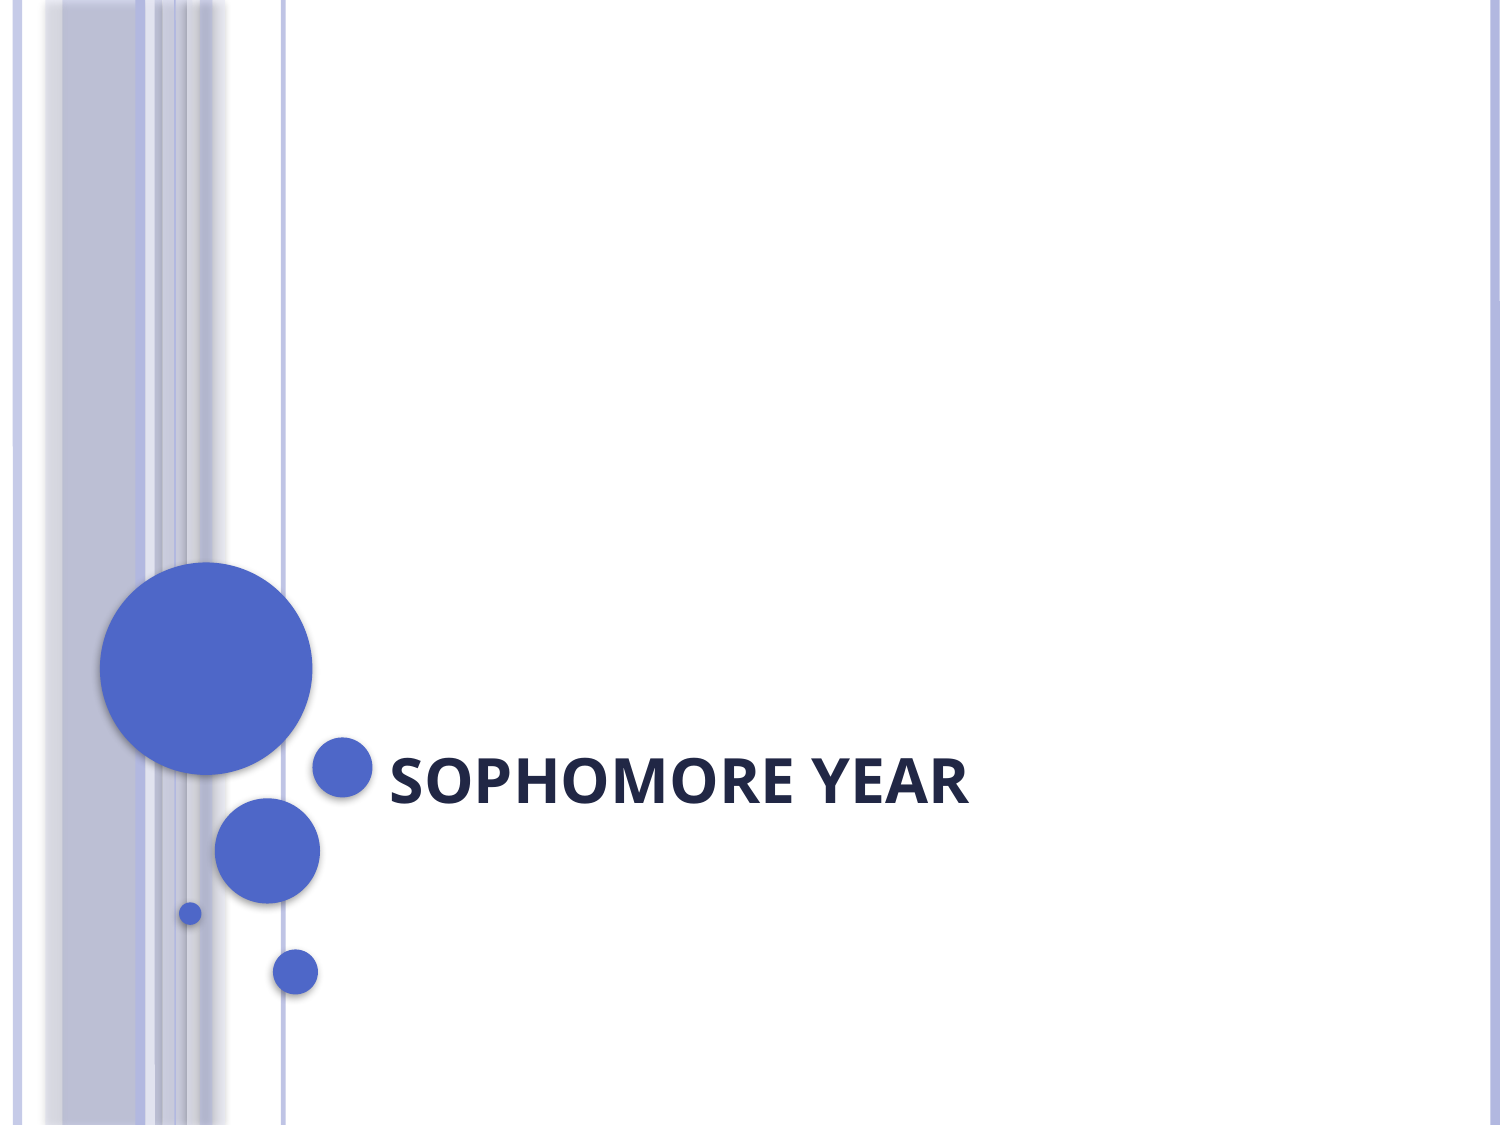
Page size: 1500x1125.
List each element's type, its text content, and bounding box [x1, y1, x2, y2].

title Sophomore Year [375, 512, 1388, 824]
